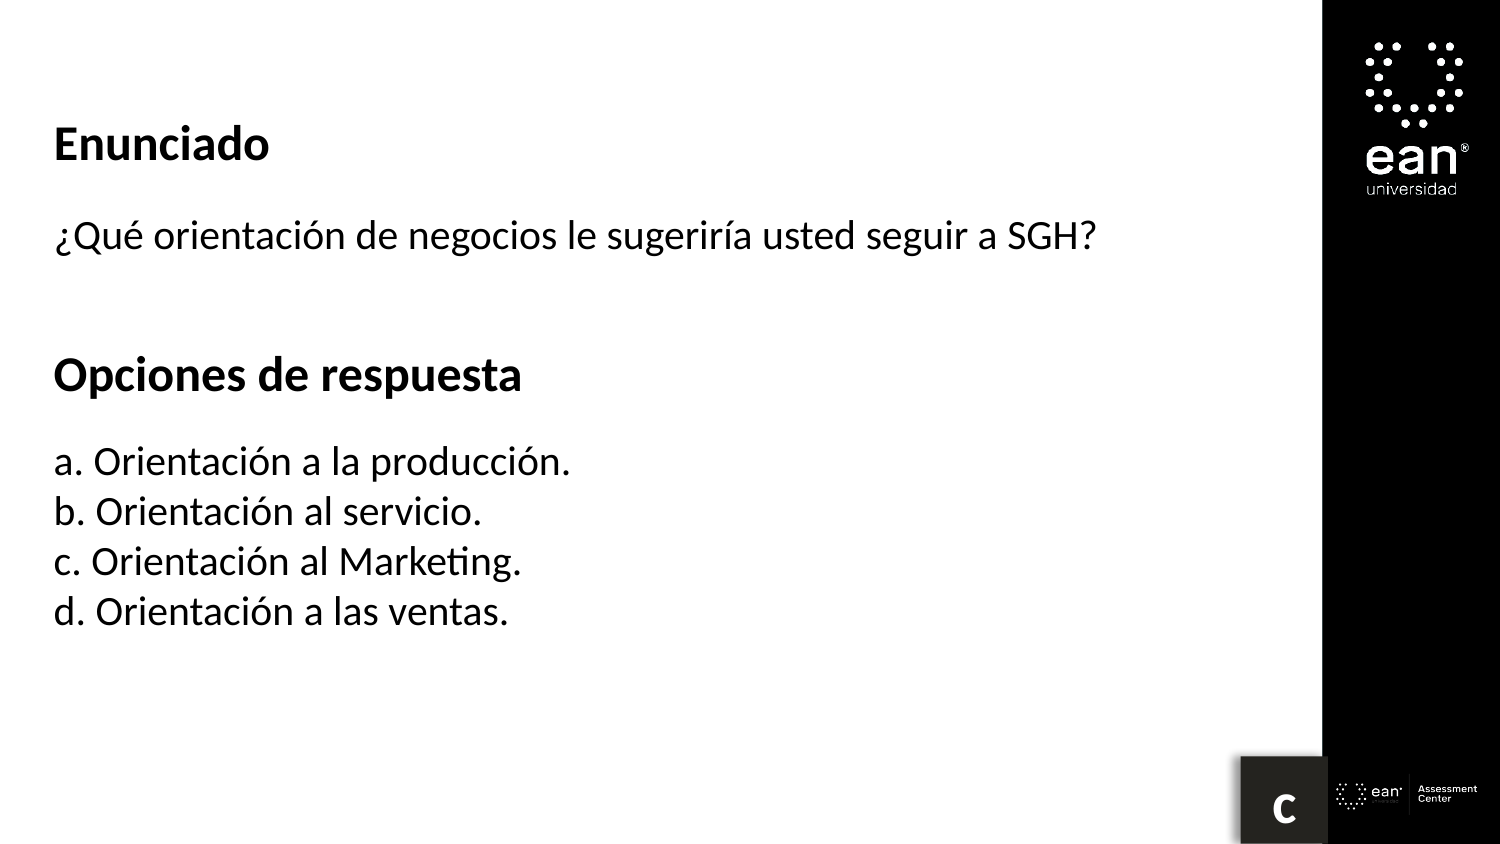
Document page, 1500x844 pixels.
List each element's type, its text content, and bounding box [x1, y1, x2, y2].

text_box Opciones de respuesta [38, 334, 797, 410]
text_box Enunciado [39, 102, 797, 178]
text_box a. Orientación a la producción. b. Orientación al servicio. c. Orientación al Marketing. d. Orientación a las ventas. [38, 426, 1285, 642]
picture [0, 0, 1500, 844]
text_box c [1238, 754, 1330, 844]
text_box ¿Qué orientación de negocios le sugeriría usted seguir a SGH? [39, 200, 1285, 265]
